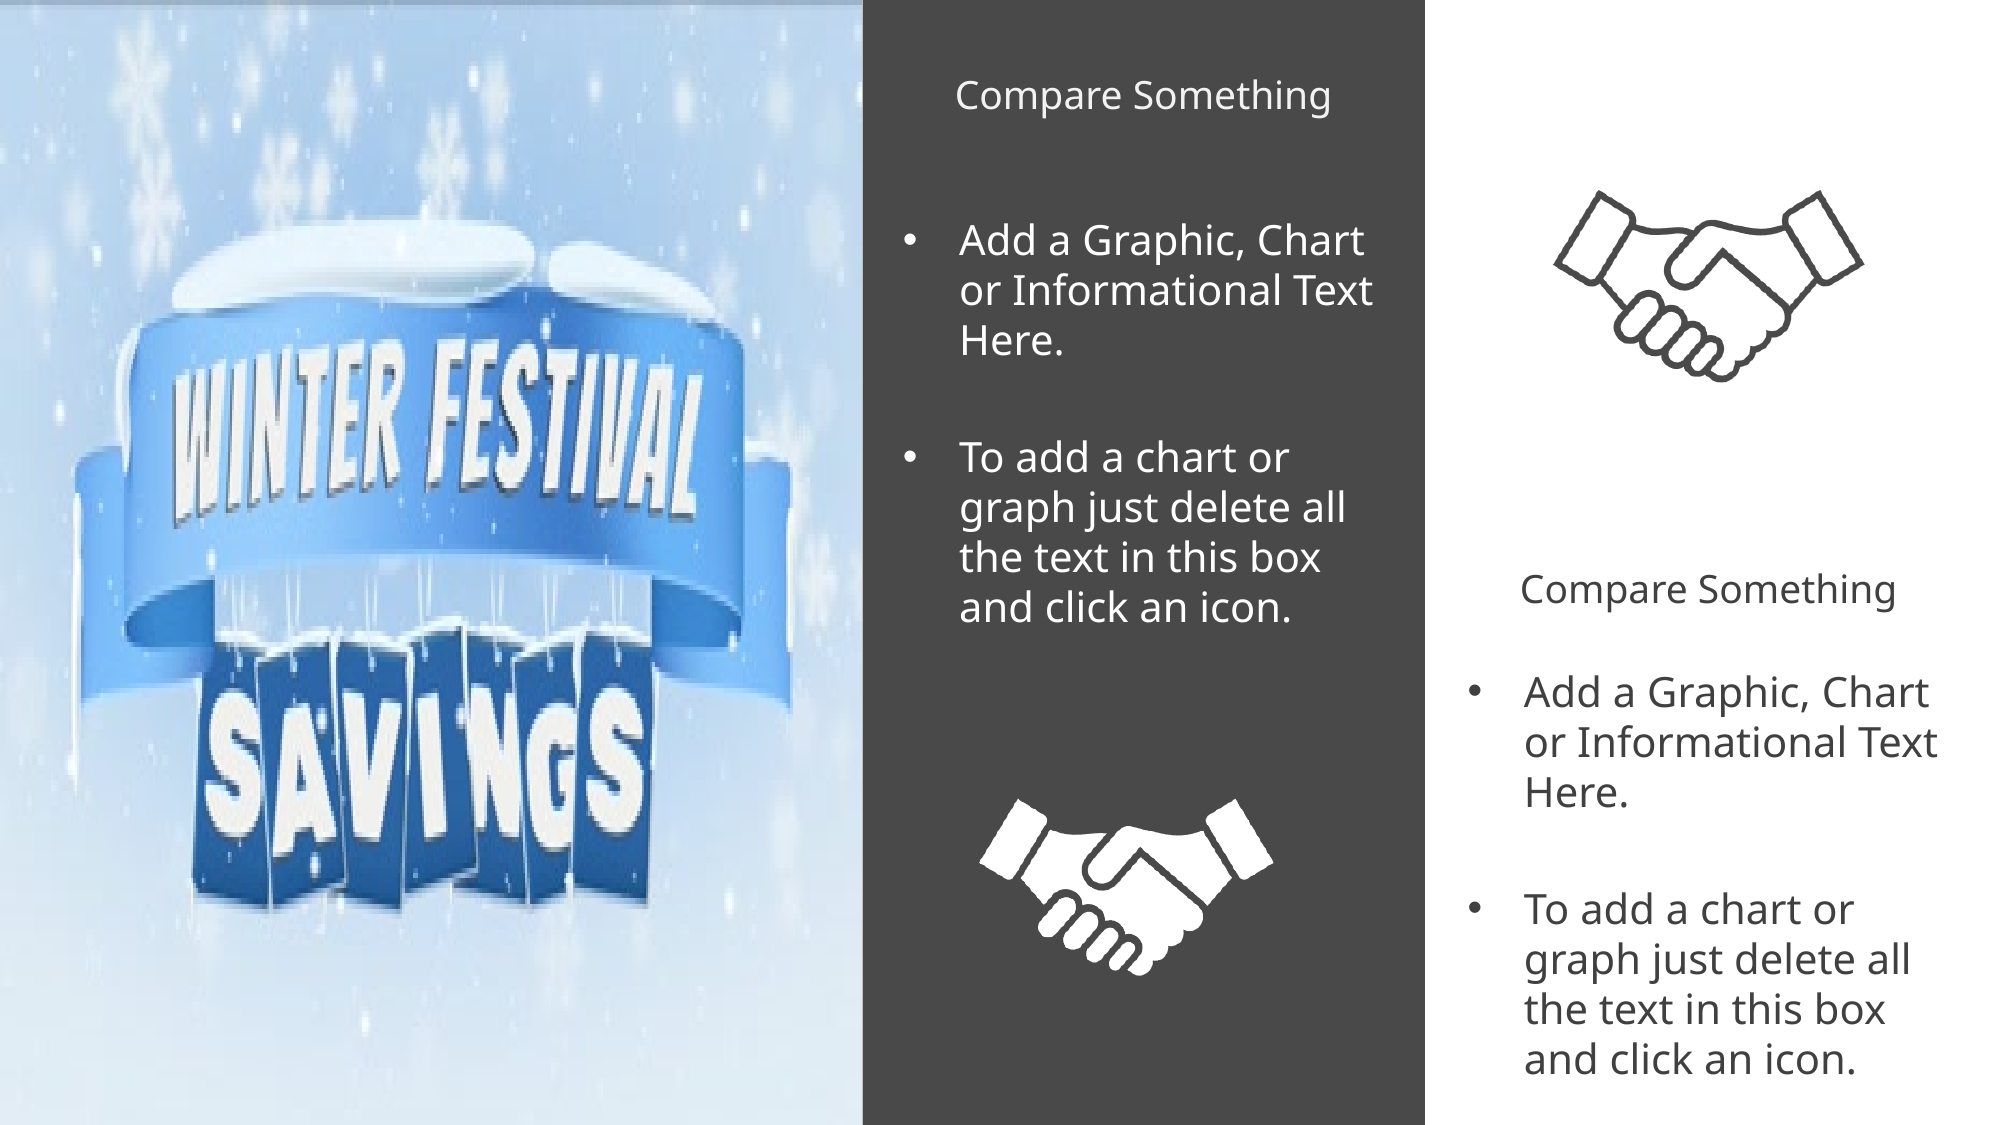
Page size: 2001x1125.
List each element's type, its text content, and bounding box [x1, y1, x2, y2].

picture [962, 724, 1289, 1051]
text_box Compare Something [1476, 543, 1941, 633]
text_box Add a Graphic, Chart or Informational Text Here. To add a chart or graph just delete all the text in this box and click an icon. [1452, 637, 1965, 1111]
text_box [863, 0, 1427, 1125]
text_box Compare Something [911, 49, 1376, 134]
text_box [0, 0, 863, 1125]
text_box Add a Graphic, Chart or Informational Text Here. To add a chart or graph just delete all the text in this box and click an icon. [887, 134, 1400, 710]
picture [1545, 124, 1872, 451]
